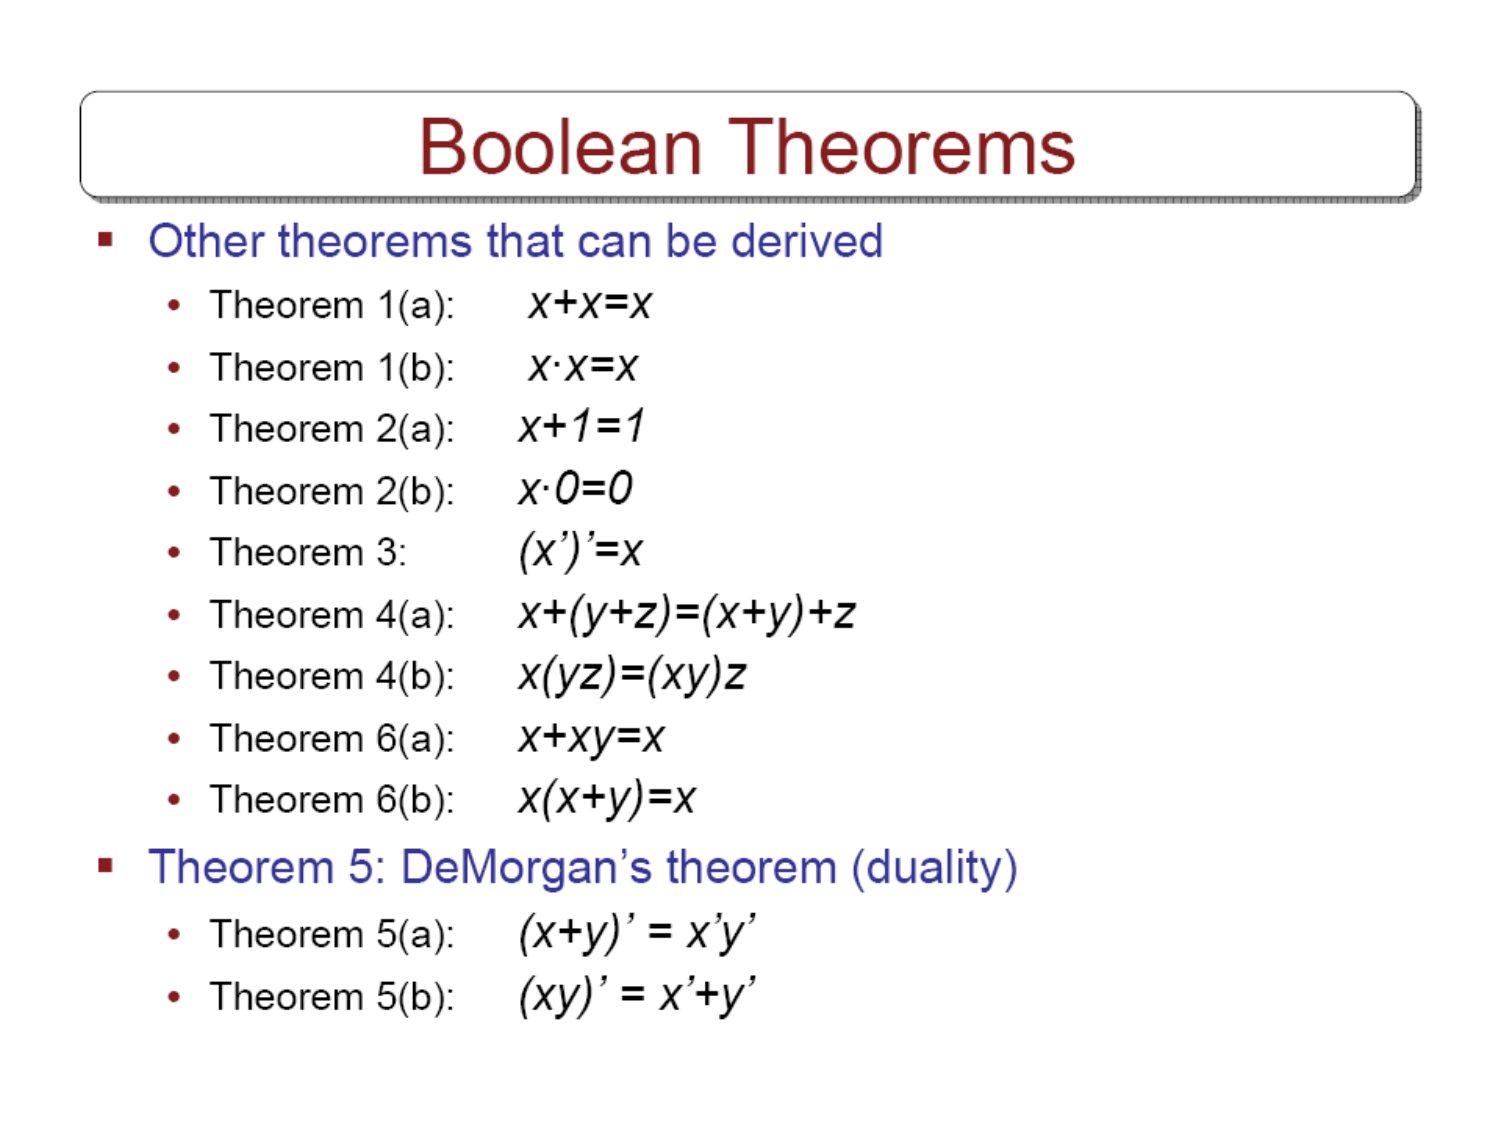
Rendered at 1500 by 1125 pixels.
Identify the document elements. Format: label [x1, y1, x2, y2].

picture [69, 82, 1431, 1043]
